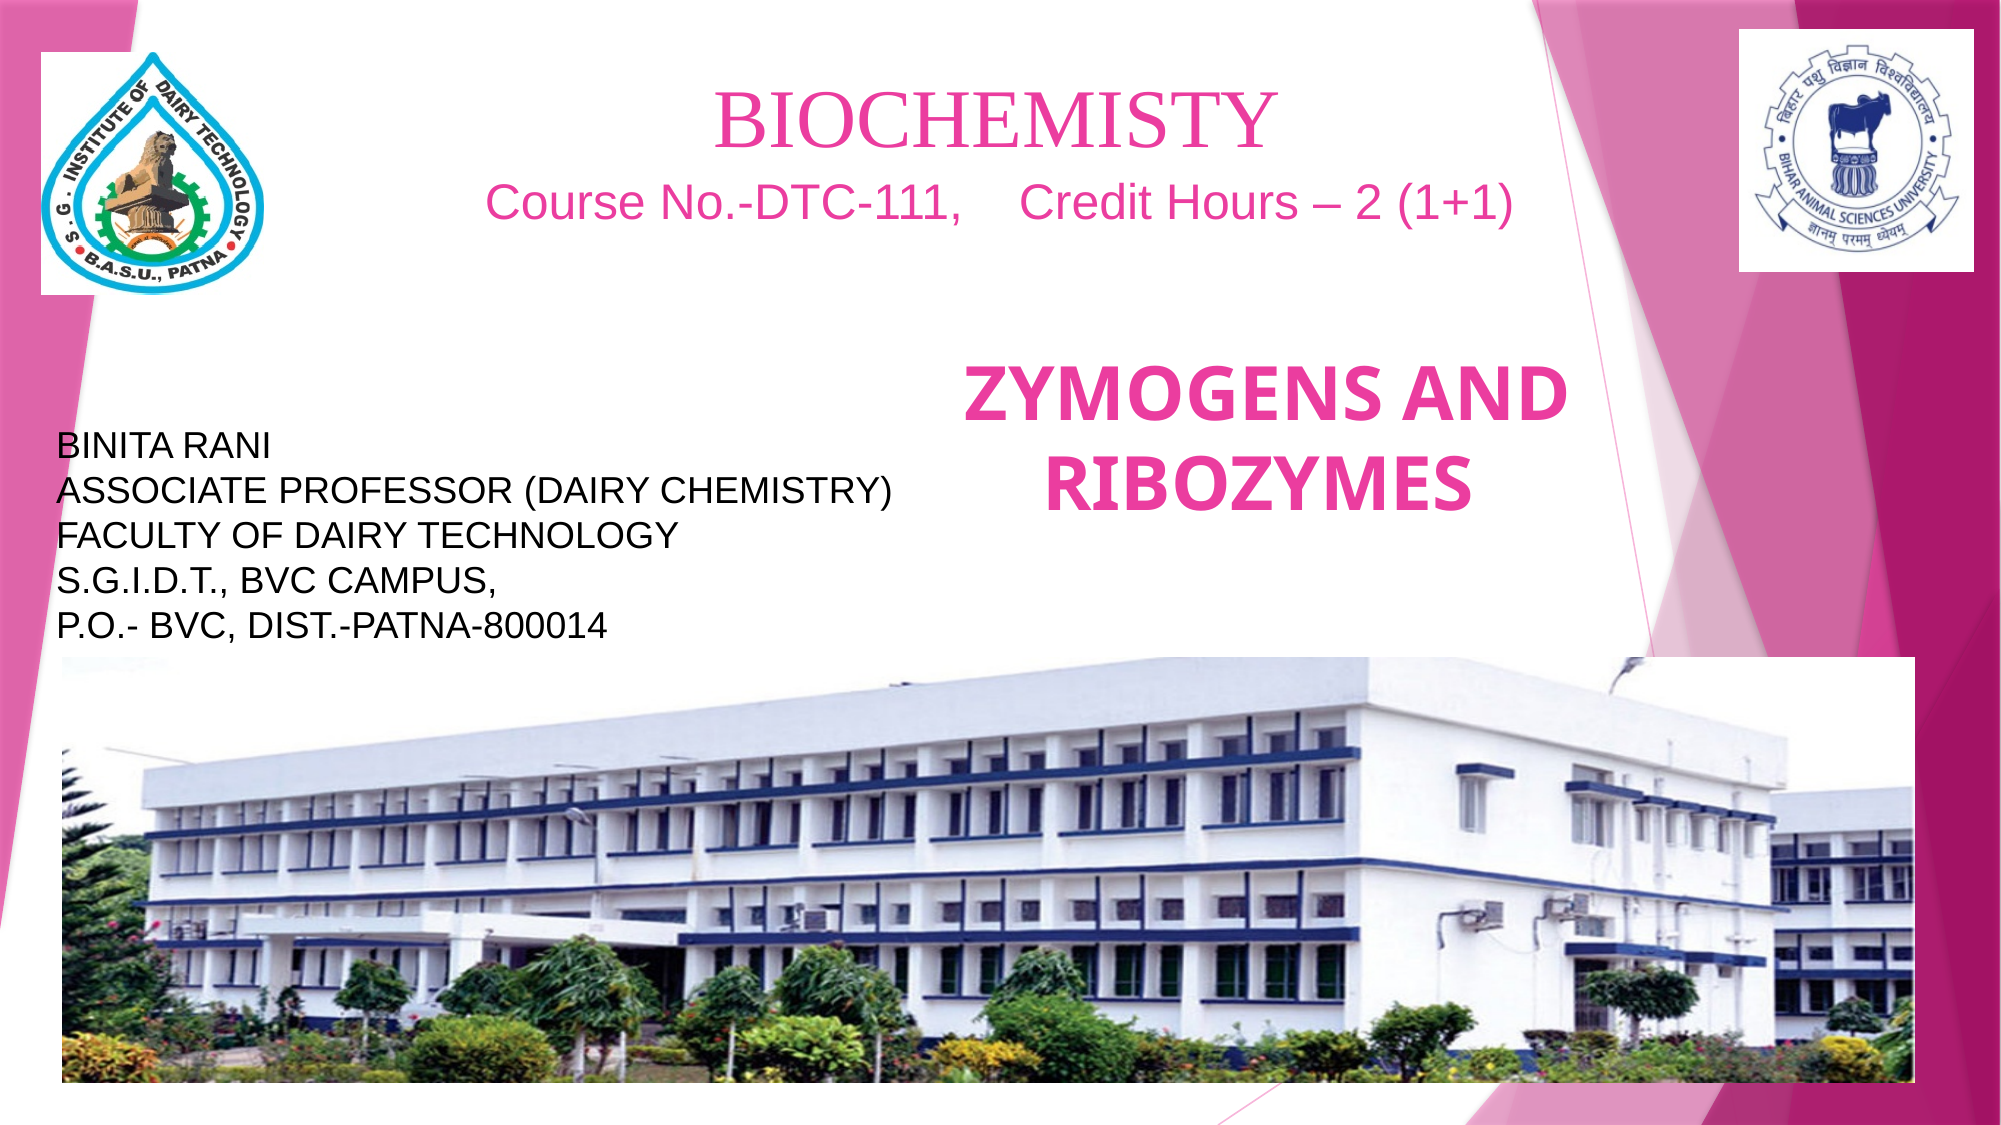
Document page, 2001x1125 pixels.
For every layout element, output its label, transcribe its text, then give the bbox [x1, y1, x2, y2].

picture [61, 657, 1915, 1083]
picture [155, 52, 265, 205]
picture [1738, 29, 1975, 273]
text_box BINITA RANI ASSOCIATE PROFESSOR (DAIRY CHEMISTRY) FACULTY OF DAIRY TECHNOLOGY S.G.I.D.T., BVC CAMPUS, P.O.- BVC, DIST.-PATNA-800014 [41, 414, 1040, 654]
text_box Course No.-DTC-111, Credit Hours – 2 (1+1) [470, 162, 1542, 237]
text_box ZYMOGENS AND RIBOZYMES [850, 315, 1687, 557]
picture [40, 52, 265, 295]
title BIOCHEMISTY [563, 77, 1316, 162]
picture [49, 64, 256, 287]
